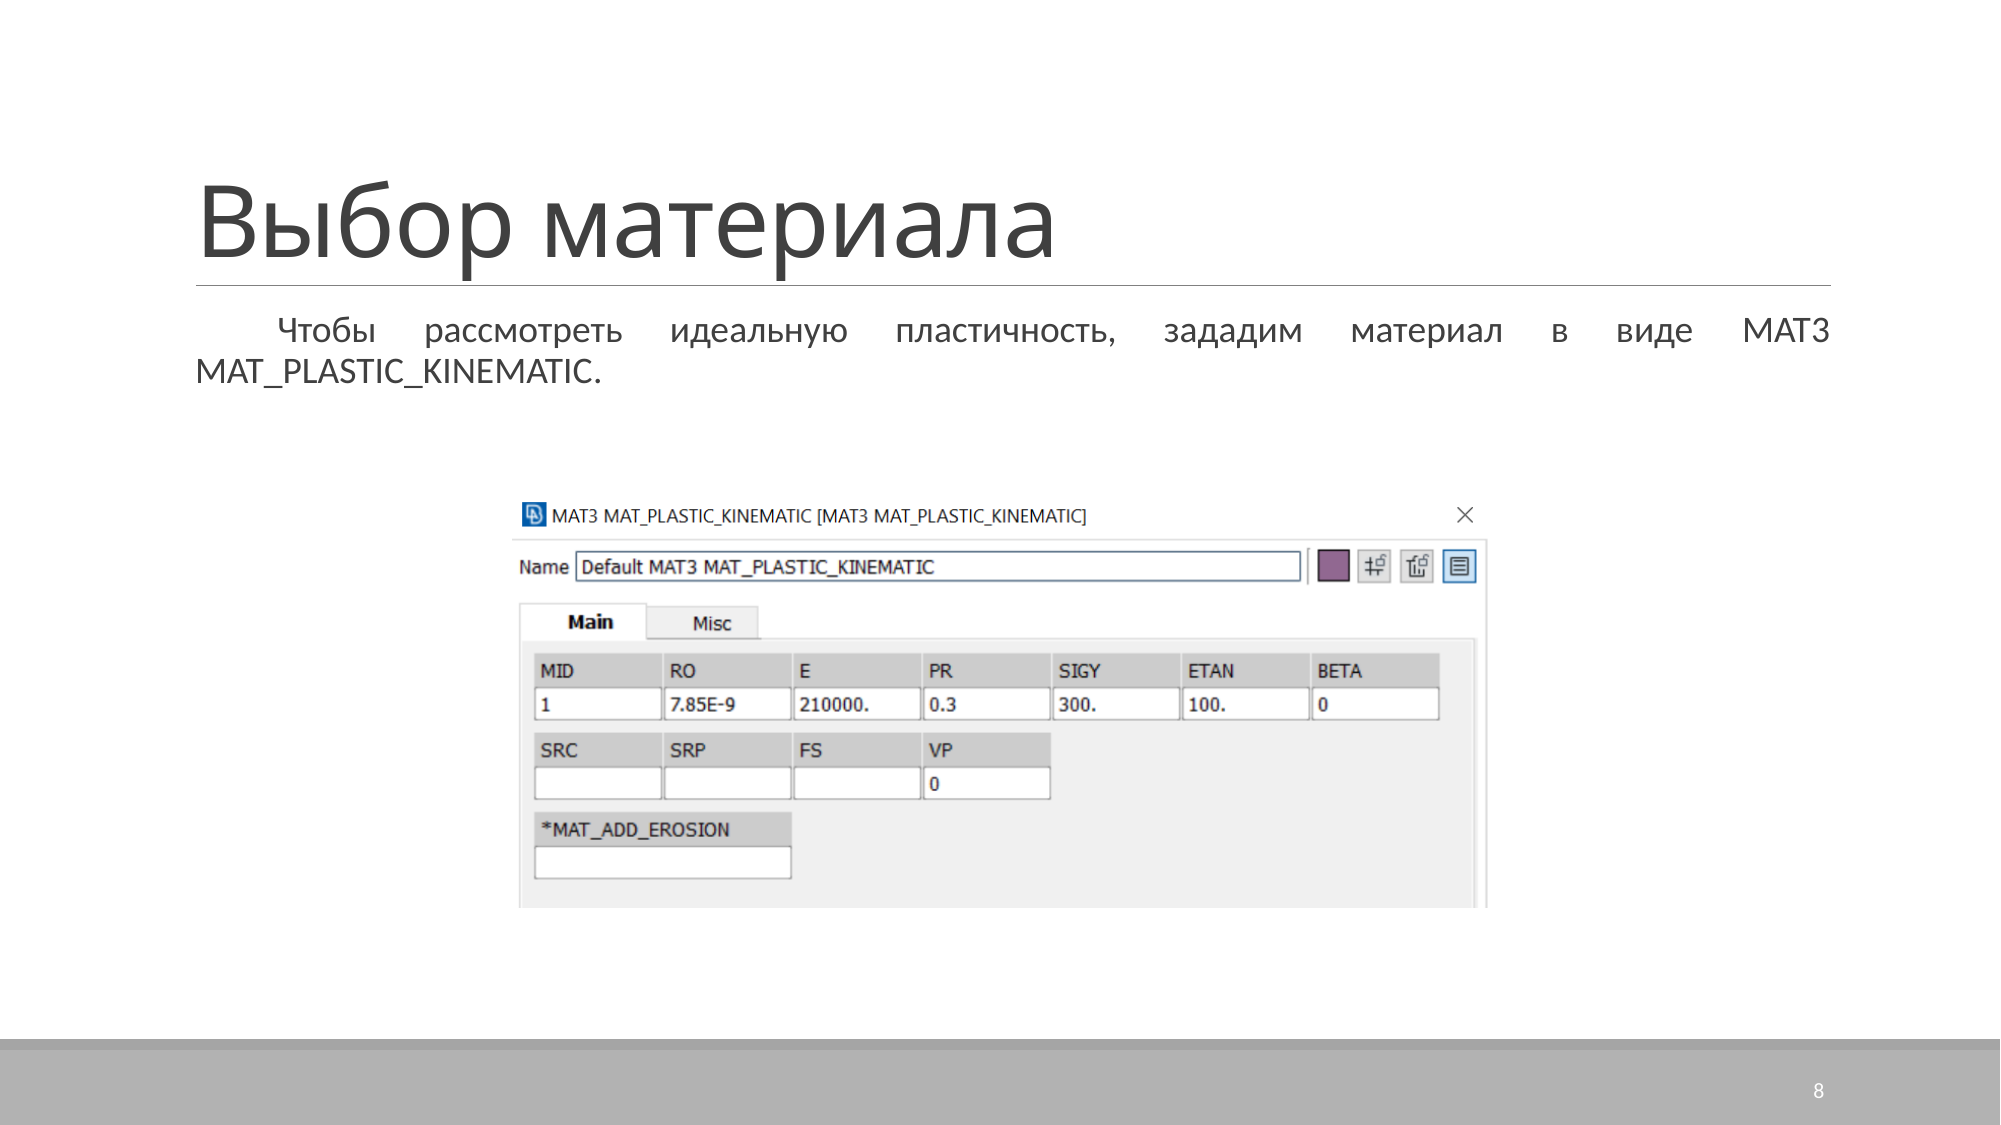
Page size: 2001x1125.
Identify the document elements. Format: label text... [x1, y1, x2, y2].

title Выбор материала [180, 47, 1830, 285]
list Чтобы рассмотреть идеальную пластичность, зададим материал в виде MAT3 MAT_PLASTIC_KINEMATIC. [180, 302, 1830, 963]
picture [512, 493, 1488, 908]
slide_number 8 [1624, 1059, 1840, 1120]
